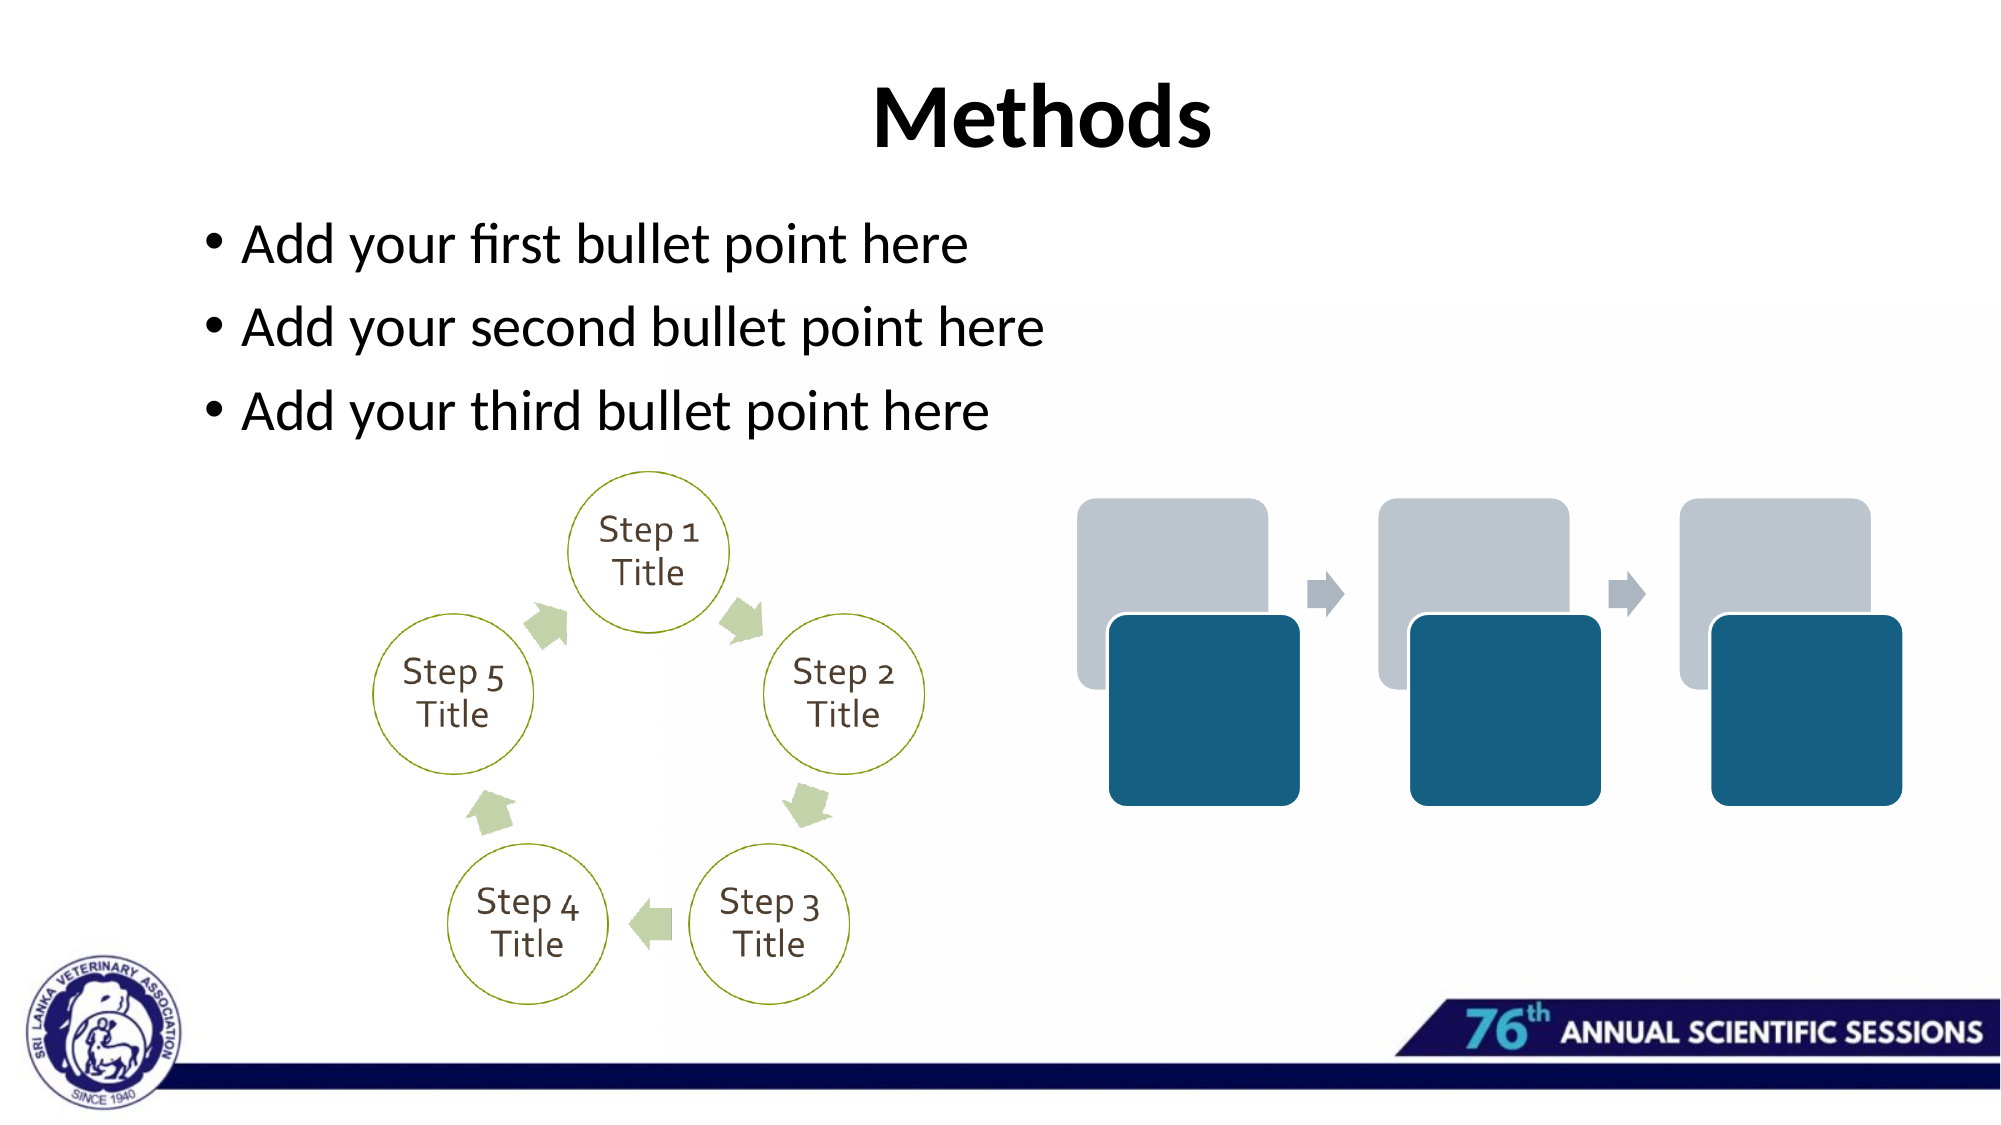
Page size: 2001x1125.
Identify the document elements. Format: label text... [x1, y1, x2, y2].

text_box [1074, 324, 1906, 981]
text_box Add your first bullet point here Add your second bullet point here Add your third bullet point here [189, 205, 1278, 462]
text_box Methods [273, 20, 1811, 215]
picture [0, 0, 2001, 1125]
